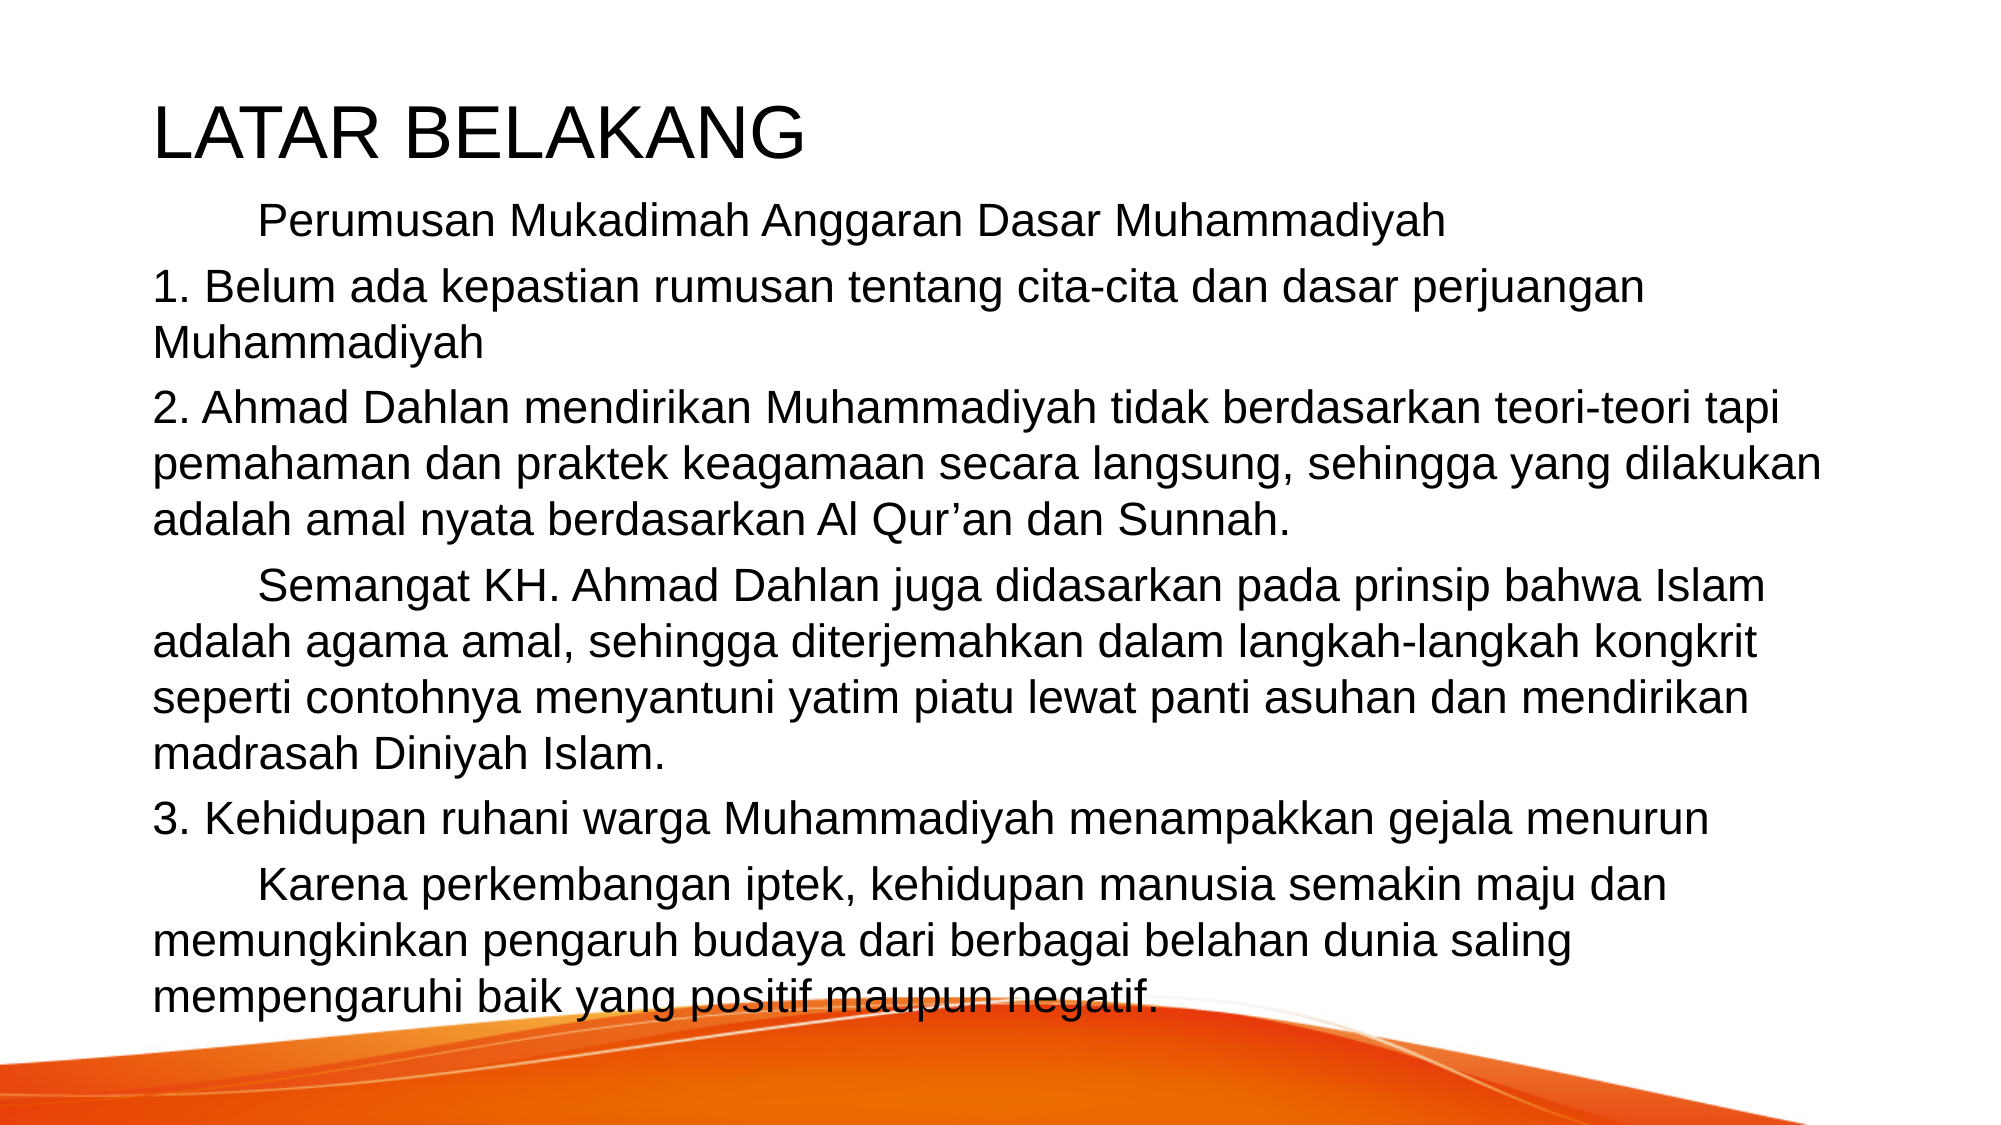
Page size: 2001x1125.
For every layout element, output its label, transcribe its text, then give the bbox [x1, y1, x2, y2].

list Perumusan Mukadimah Anggaran Dasar Muhammadiyah 1. Belum ada kepastian rumusan tentang cita-cita dan dasar perjuangan Muhammadiyah 2. Ahmad Dahlan mendirikan Muhammadiyah tidak berdasarkan teori-teori tapi pemahaman dan praktek keagamaan secara langsung, sehingga yang dilakukan adalah amal nyata berdasarkan Al Qur’an dan Sunnah. Semangat KH. Ahmad Dahlan juga didasarkan pada prinsip bahwa Islam adalah agama amal, sehingga diterjemahkan dalam langkah-langkah kongkrit seperti contohnya menyantuni yatim piatu lewat panti asuhan dan mendirikan madrasah Diniyah Islam. 3. Kehidupan ruhani warga Muhammadiyah menampakkan gejala menurun Karena perkembangan iptek, kehidupan manusia semakin maju dan memungkinkan pengaruh budaya dari berbagai belahan dunia saling mempengaruhi baik yang positif maupun negatif. [137, 182, 1863, 1099]
picture [0, 0, 2000, 1125]
title LATAR BELAKANG [137, 59, 1863, 182]
